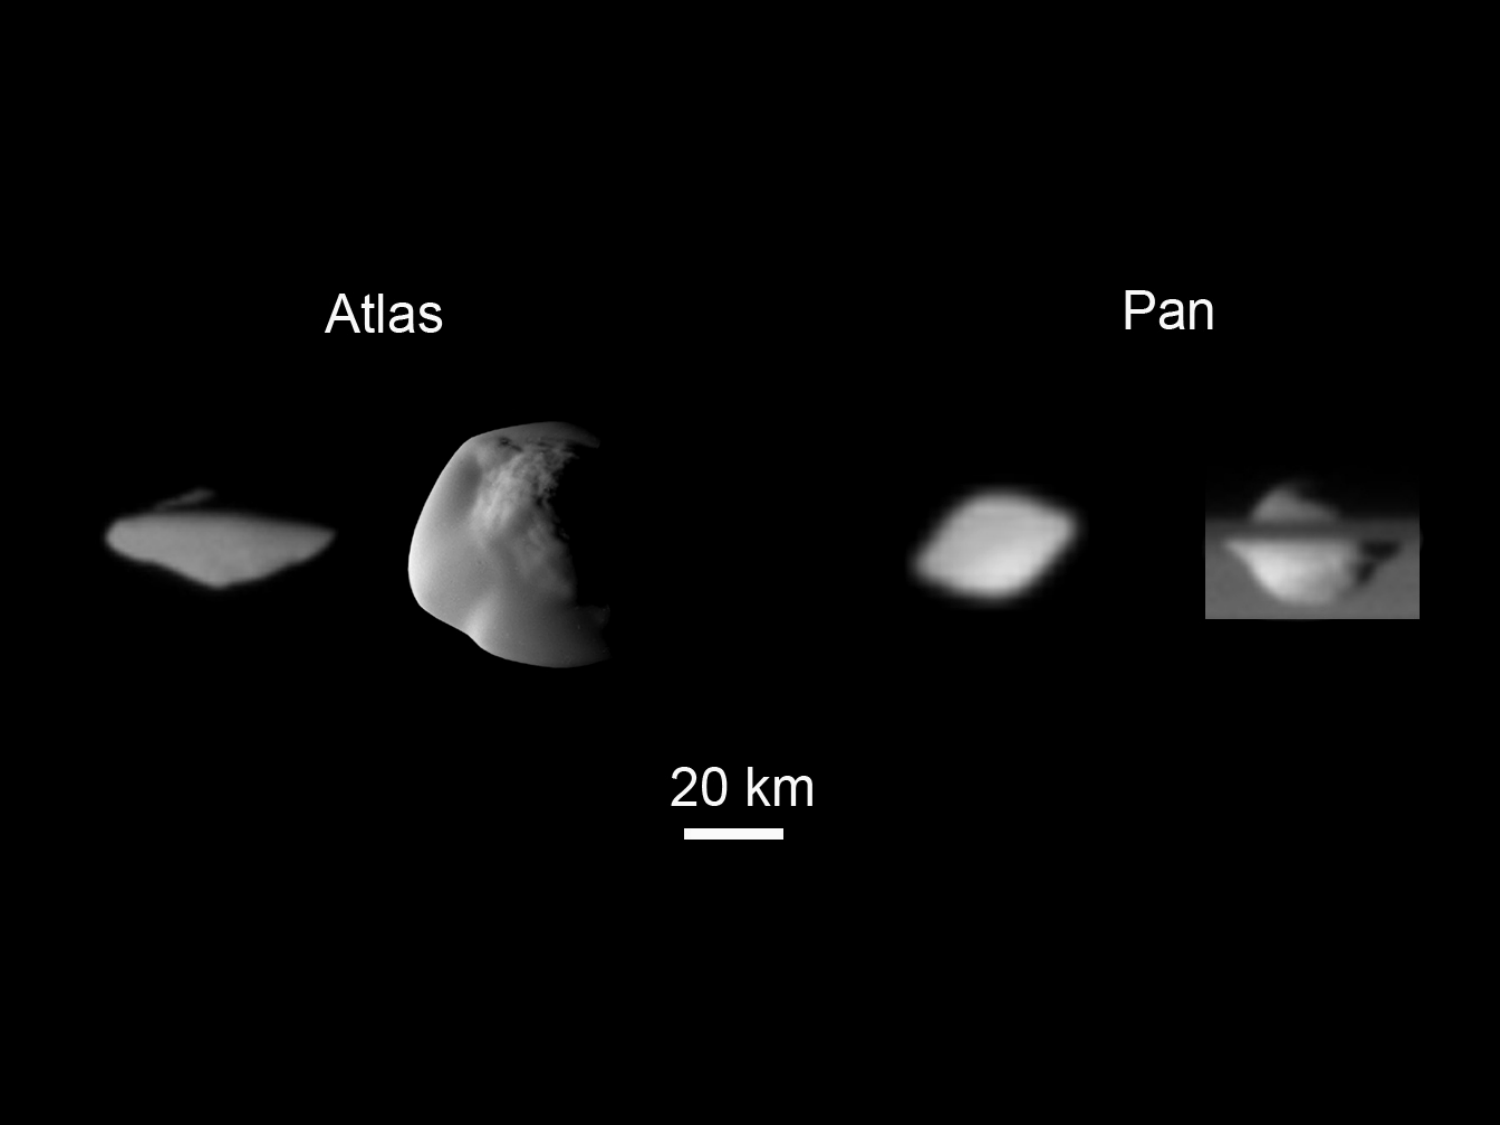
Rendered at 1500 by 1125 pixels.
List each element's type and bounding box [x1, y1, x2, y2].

picture [0, 222, 1500, 900]
